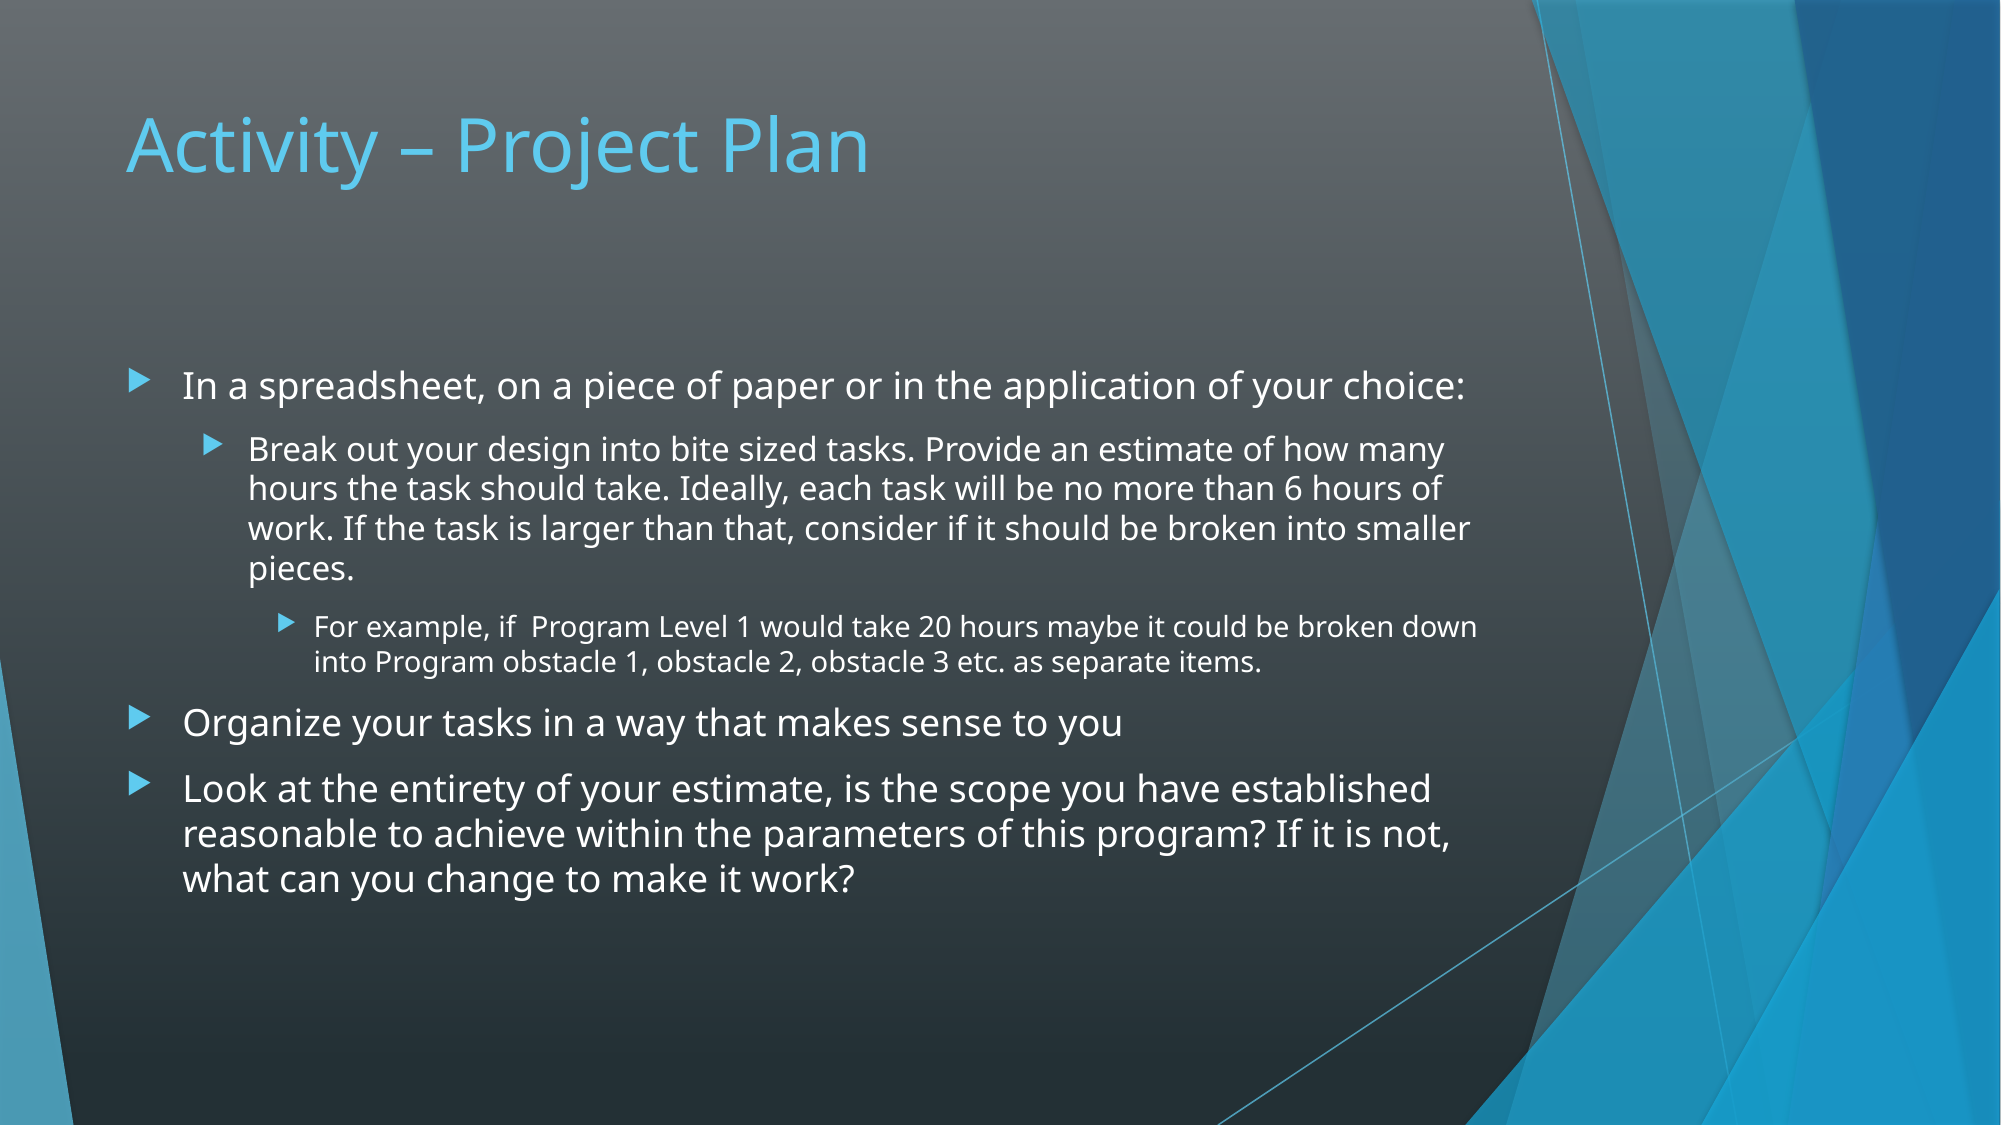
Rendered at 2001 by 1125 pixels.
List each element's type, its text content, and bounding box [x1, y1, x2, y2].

title Activity – Project Plan [111, 99, 1522, 317]
list In a spreadsheet, on a piece of paper or in the application of your choice: Break out your design into bite sized tasks. Provide an estimate of how many hours the task should take. Ideally, each task will be no more than 6 hours of work. If the task is larger than that, consider if it should be broken into smaller pieces. For example, if Program Level 1 would take 20 hours maybe it could be broken down into Program obstacle 1, obstacle 2, obstacle 3 etc. as separate items. Organize your tasks in a way that makes sense to you Look at the entirety of your estimate, is the scope you have established reasonable to achieve within the parameters of this program? If it is not, what can you change to make it work? [111, 354, 1522, 992]
